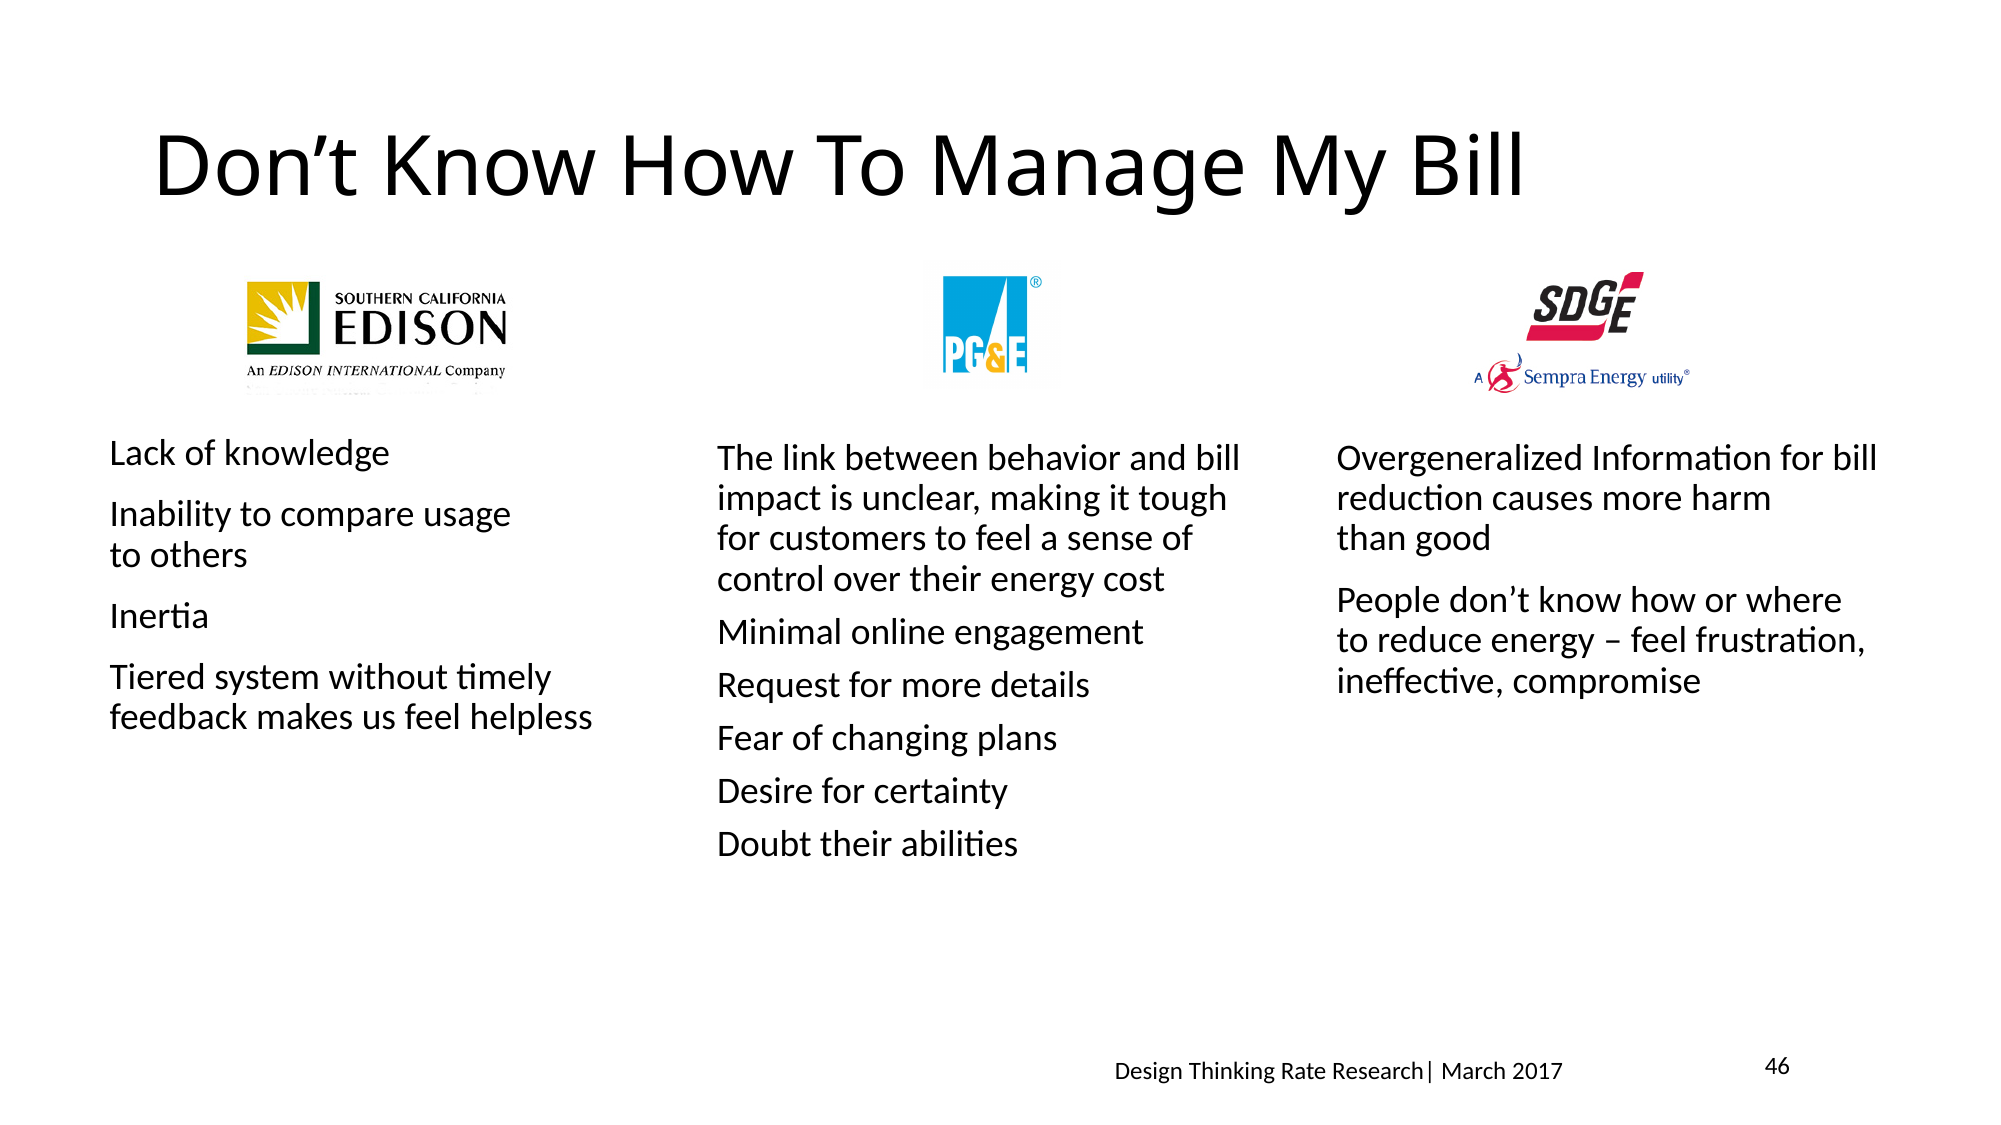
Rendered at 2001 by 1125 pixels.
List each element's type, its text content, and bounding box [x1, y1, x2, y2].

picture [1468, 278, 1696, 397]
picture [923, 278, 1061, 389]
list Overgeneralized Information for bill reduction causes more harm than good People don’t know how or where to reduce energy – feel frustration, ineffective, compromise [1321, 430, 1898, 1108]
list Lack of knowledge Inability to compare usage to others Inertia Tiered system without timely feedback makes us feel helpless [94, 425, 658, 1103]
list The link between behavior and bill impact is unclear, making it tough for customers to feel a sense of control over their energy cost Minimal online engagement Request for more details Fear of changing plans Desire for certainty Doubt their abilities [701, 430, 1283, 1108]
footer Design Thinking Rate Research| March 2017 [1100, 1046, 1675, 1107]
slide_number 46 [1749, 1042, 1863, 1103]
title Don’t Know How To Manage My Bill [137, 60, 1863, 278]
picture [236, 278, 516, 411]
